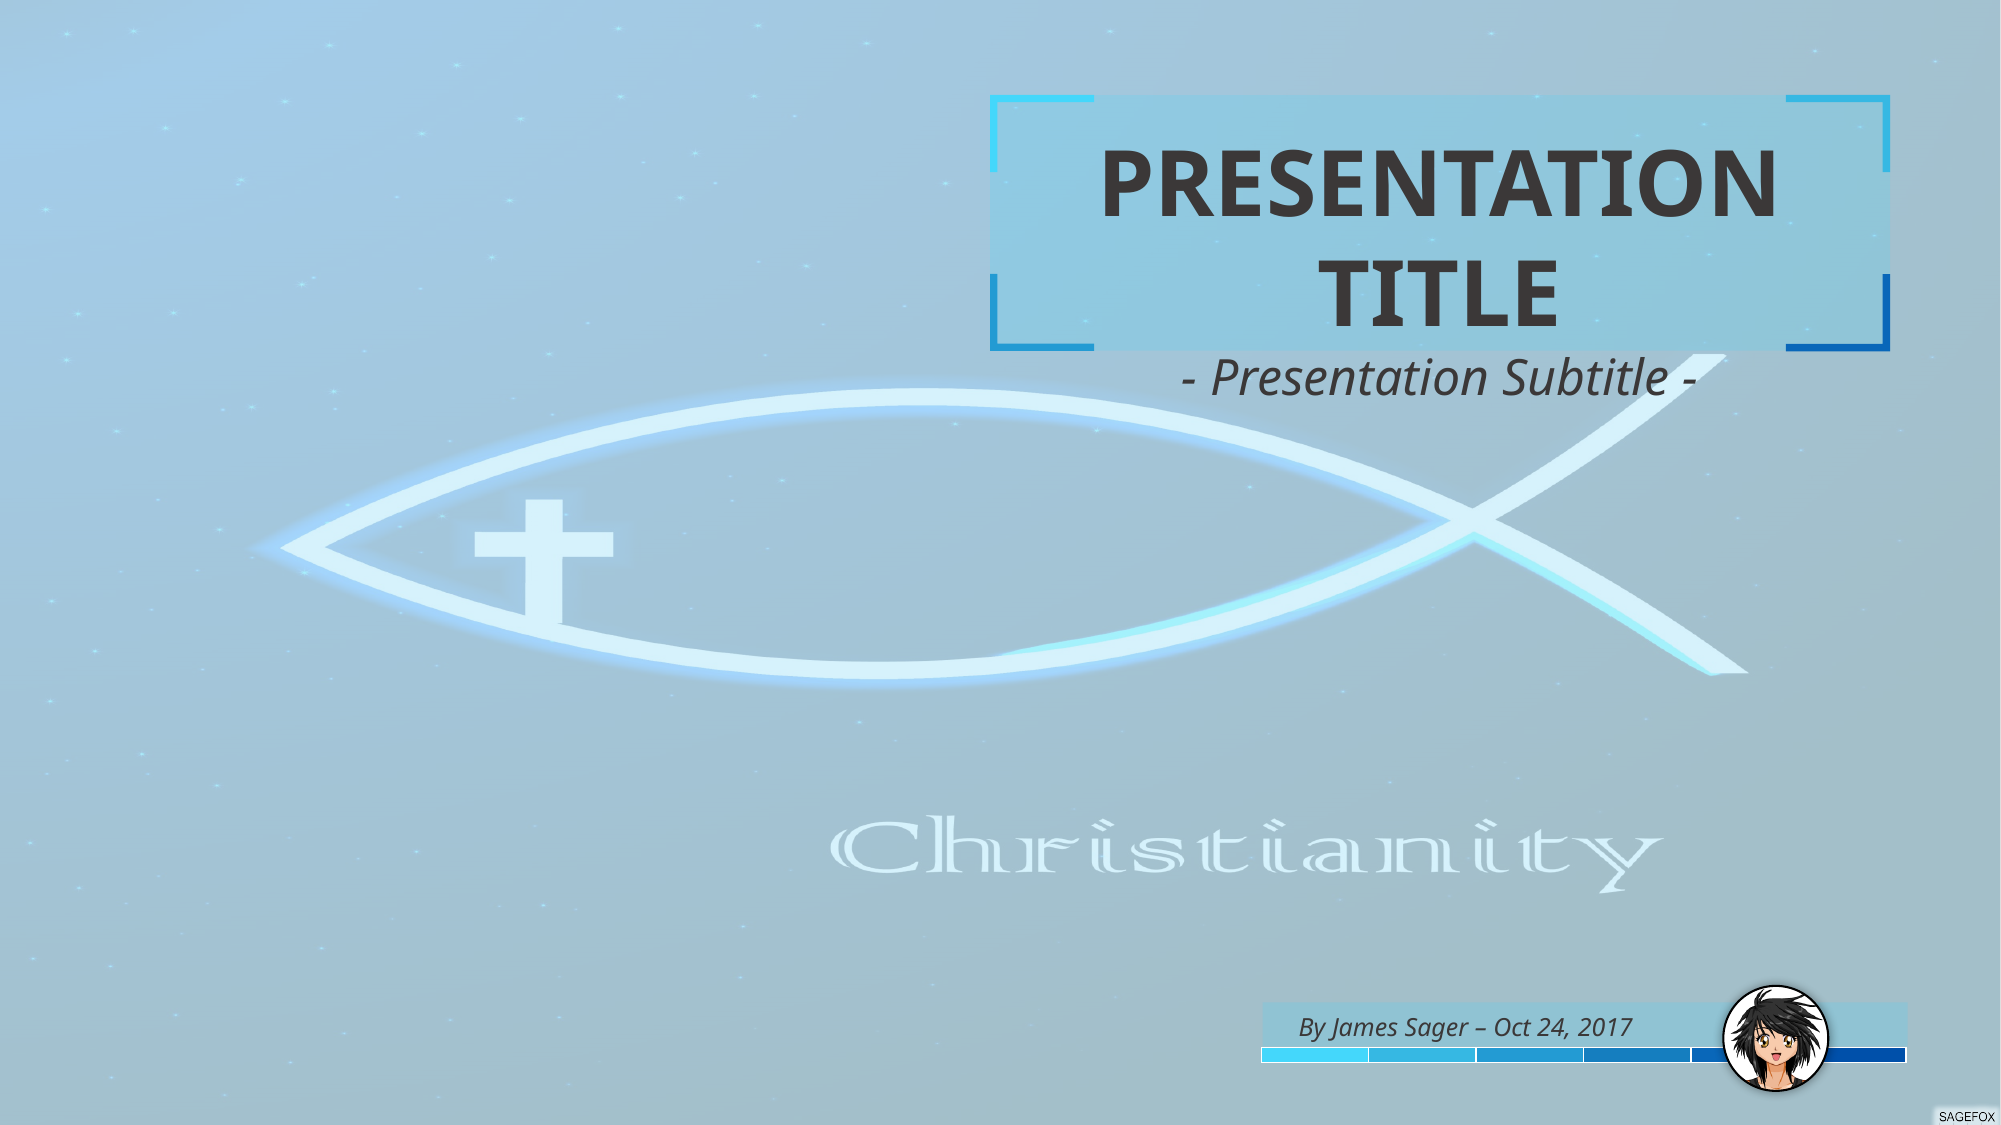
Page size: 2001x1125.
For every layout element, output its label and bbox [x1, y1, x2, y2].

text_box [1261, 985, 1908, 1091]
text_box [990, 94, 1891, 352]
picture [1936, 1111, 1997, 1125]
